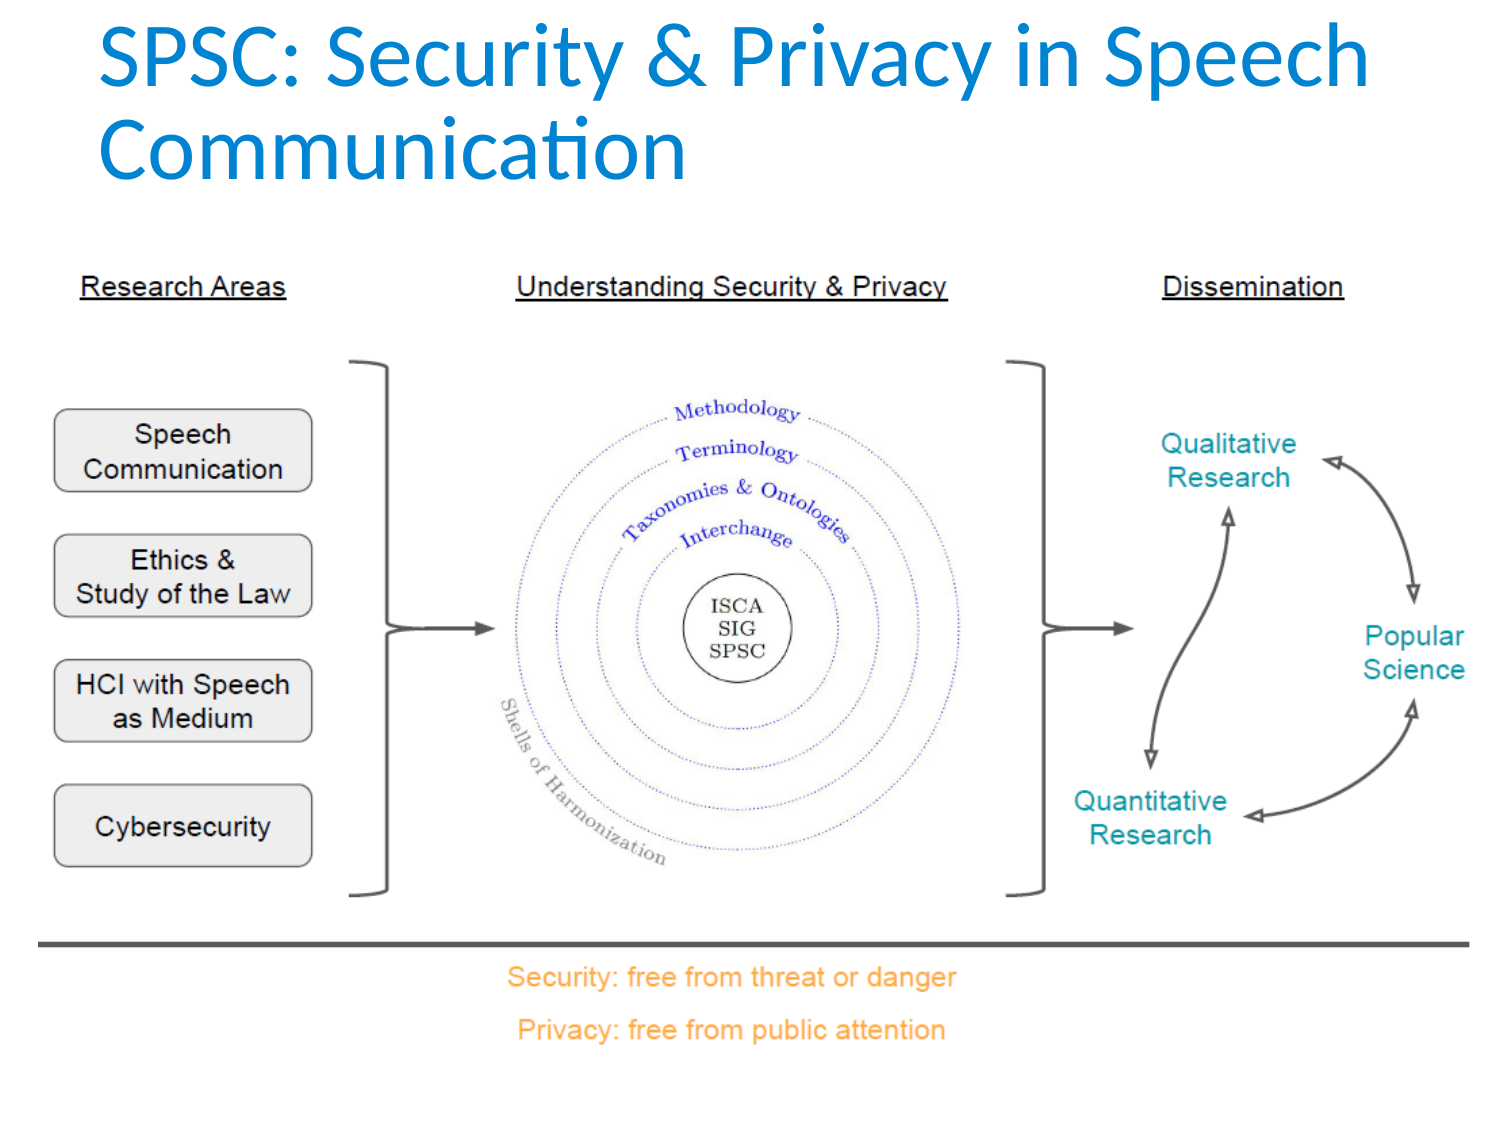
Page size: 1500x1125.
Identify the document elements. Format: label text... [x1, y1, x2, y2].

picture [37, 257, 1470, 1048]
text_box SPSC: Security & Privacy in Speech Communication [84, 3, 1435, 206]
